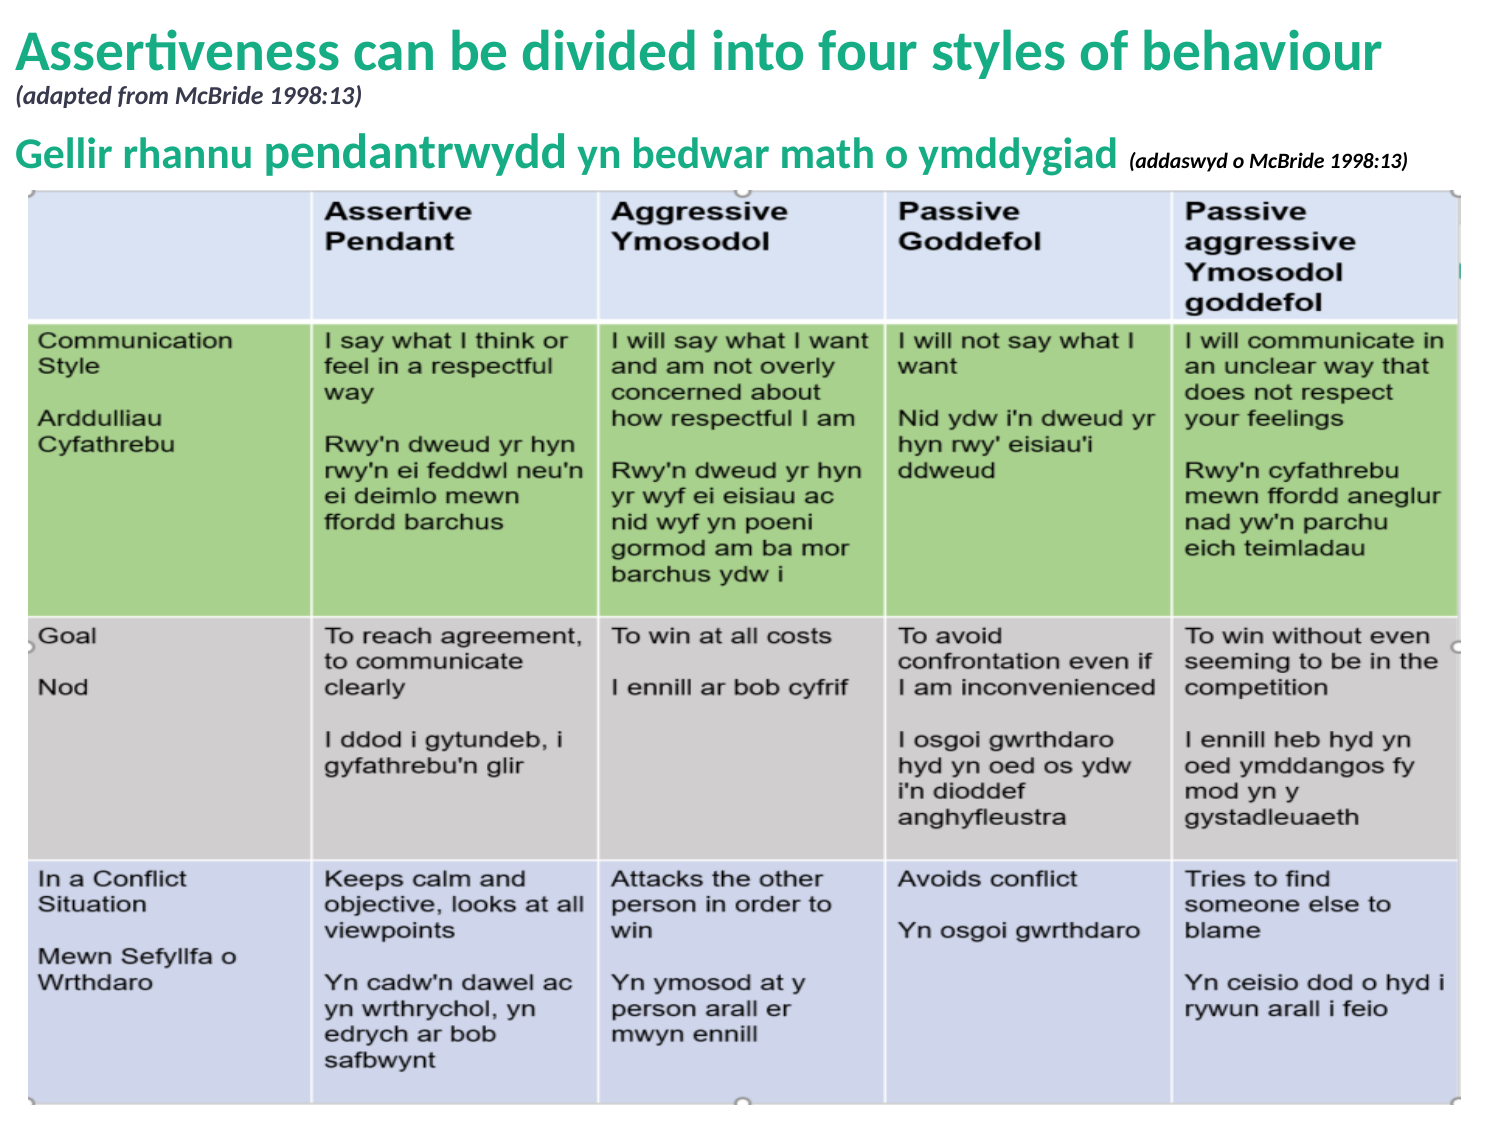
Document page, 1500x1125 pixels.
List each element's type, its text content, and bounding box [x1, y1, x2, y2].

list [28, 190, 1461, 1105]
text_box Gellir rhannu pendantrwydd yn bedwar math o ymddygiad (addaswyd o McBride 1998:13) [0, 107, 1426, 198]
title Assertiveness can be divided into four styles of behaviour (adapted from McBride 1998:13) [0, 0, 1493, 132]
